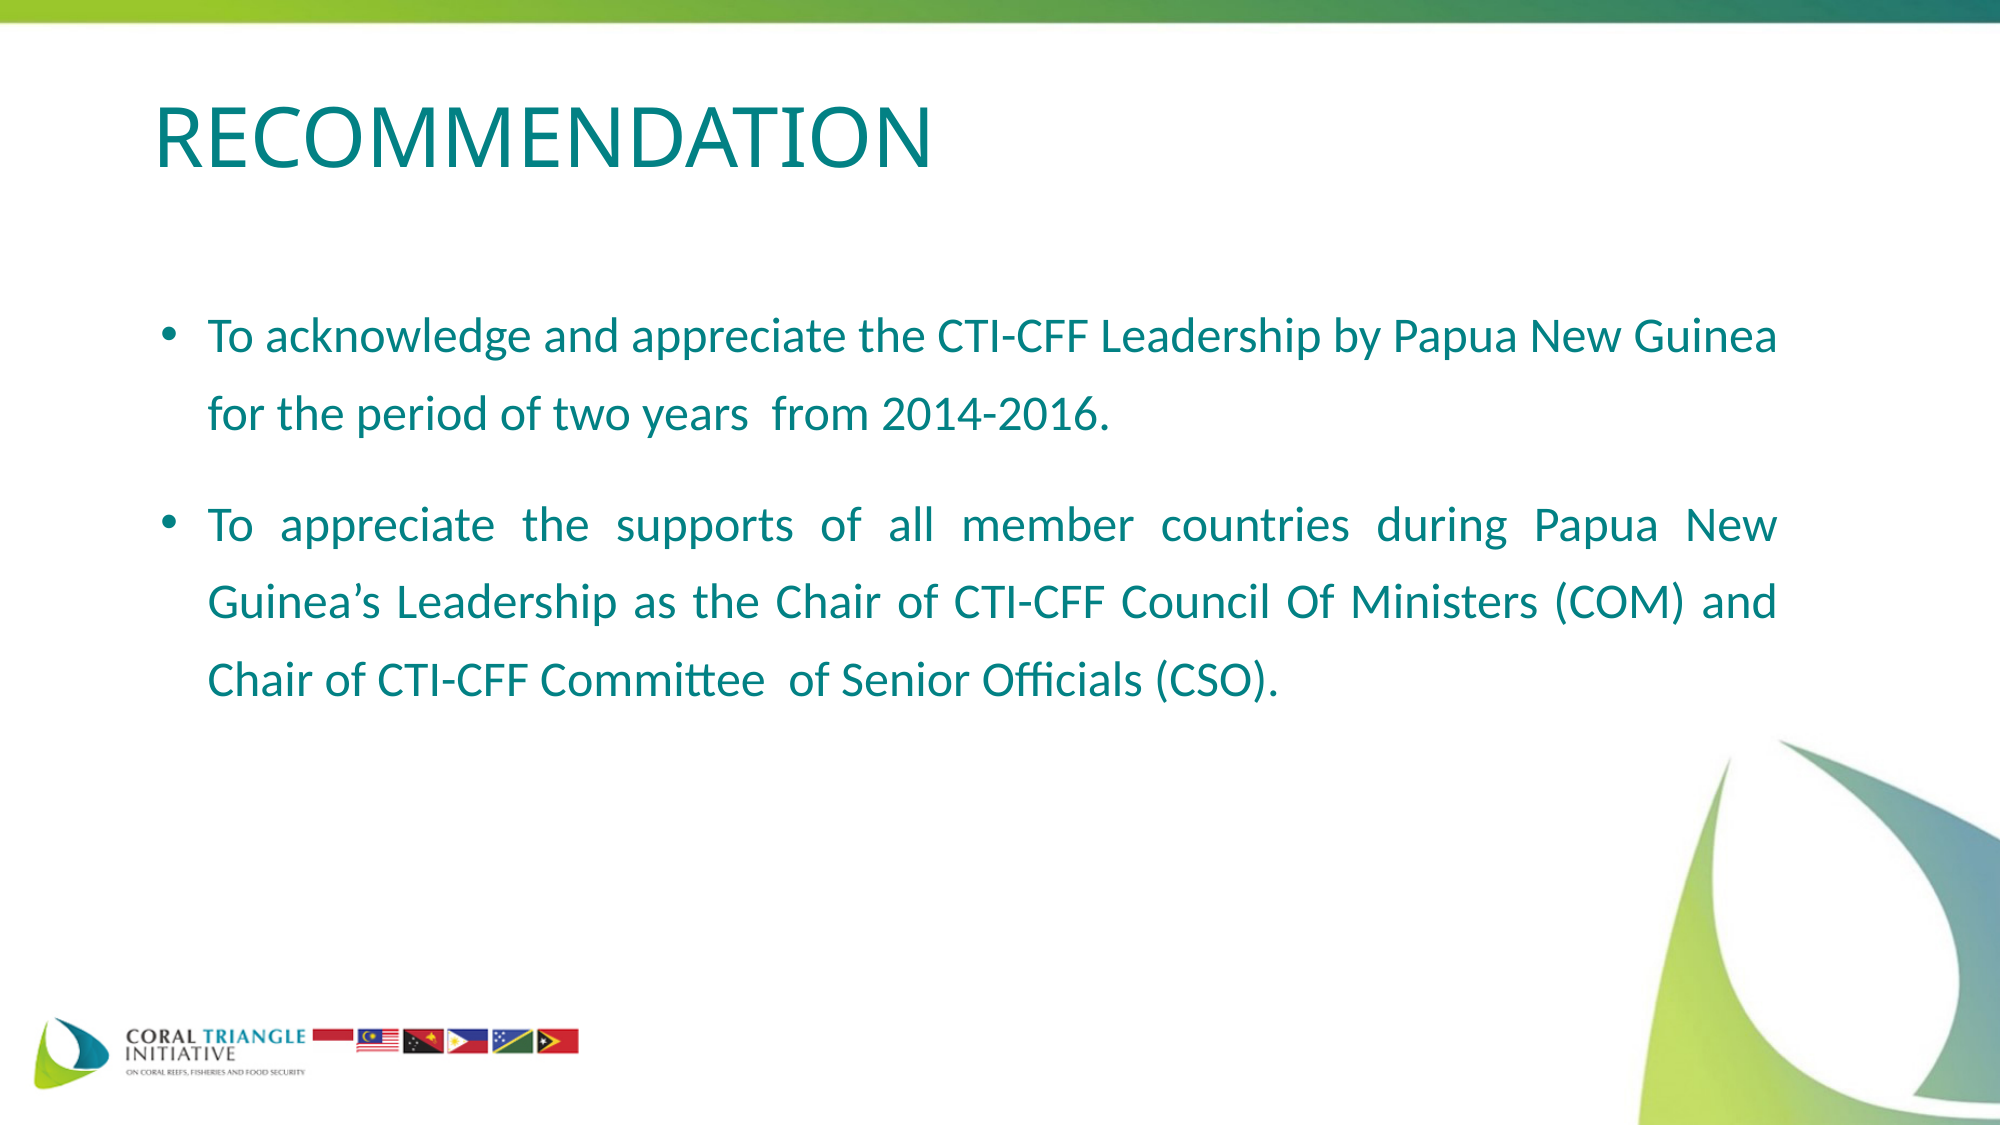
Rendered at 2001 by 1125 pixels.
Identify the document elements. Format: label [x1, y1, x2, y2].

list [0, 0, 2000, 1125]
